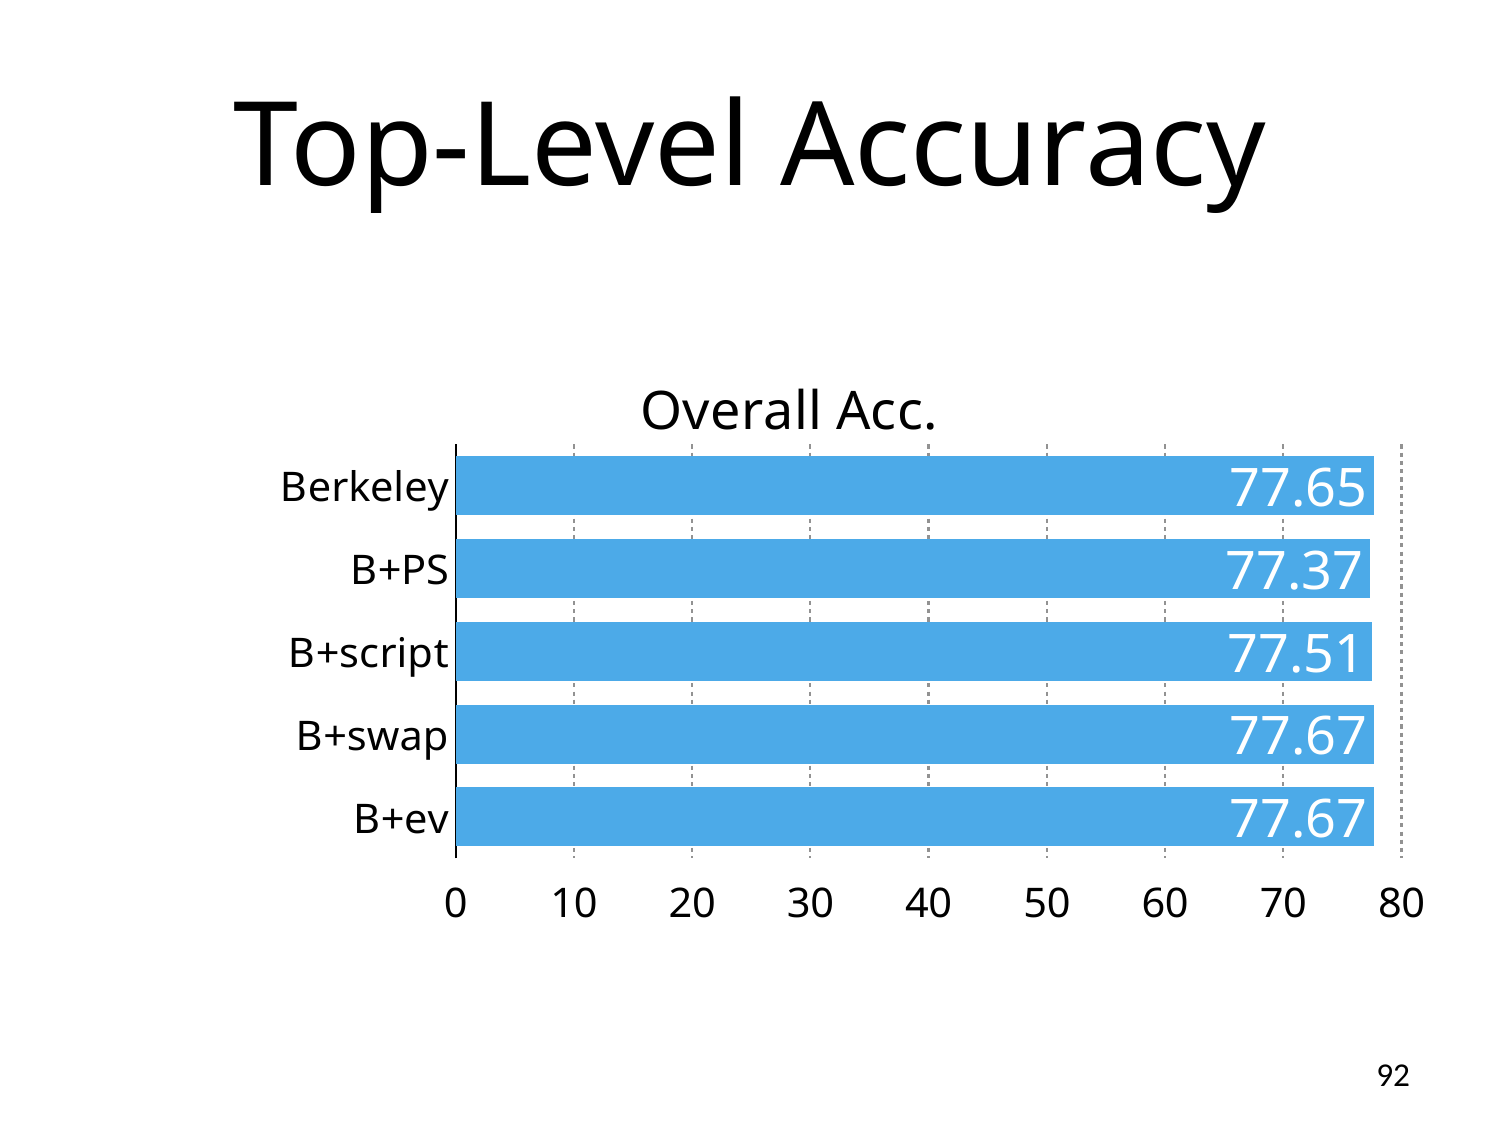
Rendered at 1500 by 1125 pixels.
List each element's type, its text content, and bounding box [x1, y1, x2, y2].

title Top-Level Accuracy [75, 45, 1425, 233]
slide_number 92 [1074, 1042, 1425, 1103]
chart [39, 353, 1426, 930]
